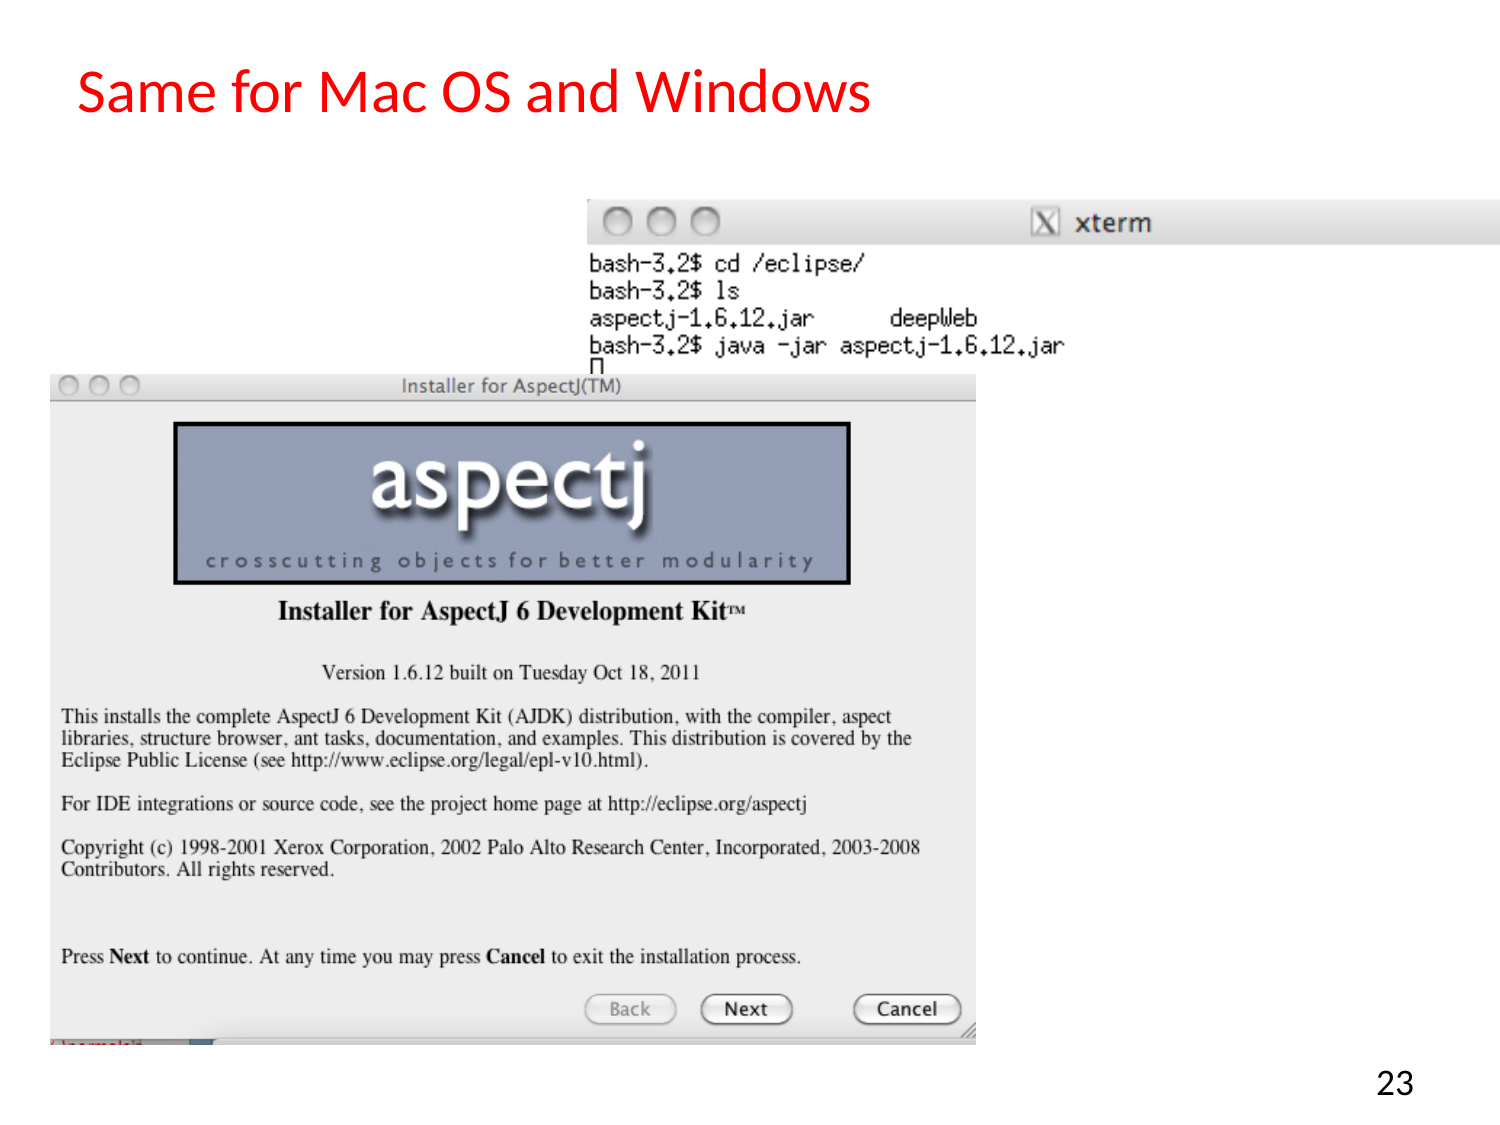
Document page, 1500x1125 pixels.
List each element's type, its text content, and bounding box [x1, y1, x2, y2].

picture [49, 199, 1500, 1045]
slide_number 23 [1324, 1049, 1438, 1125]
title Same for Mac OS and Windows [62, 49, 1426, 126]
